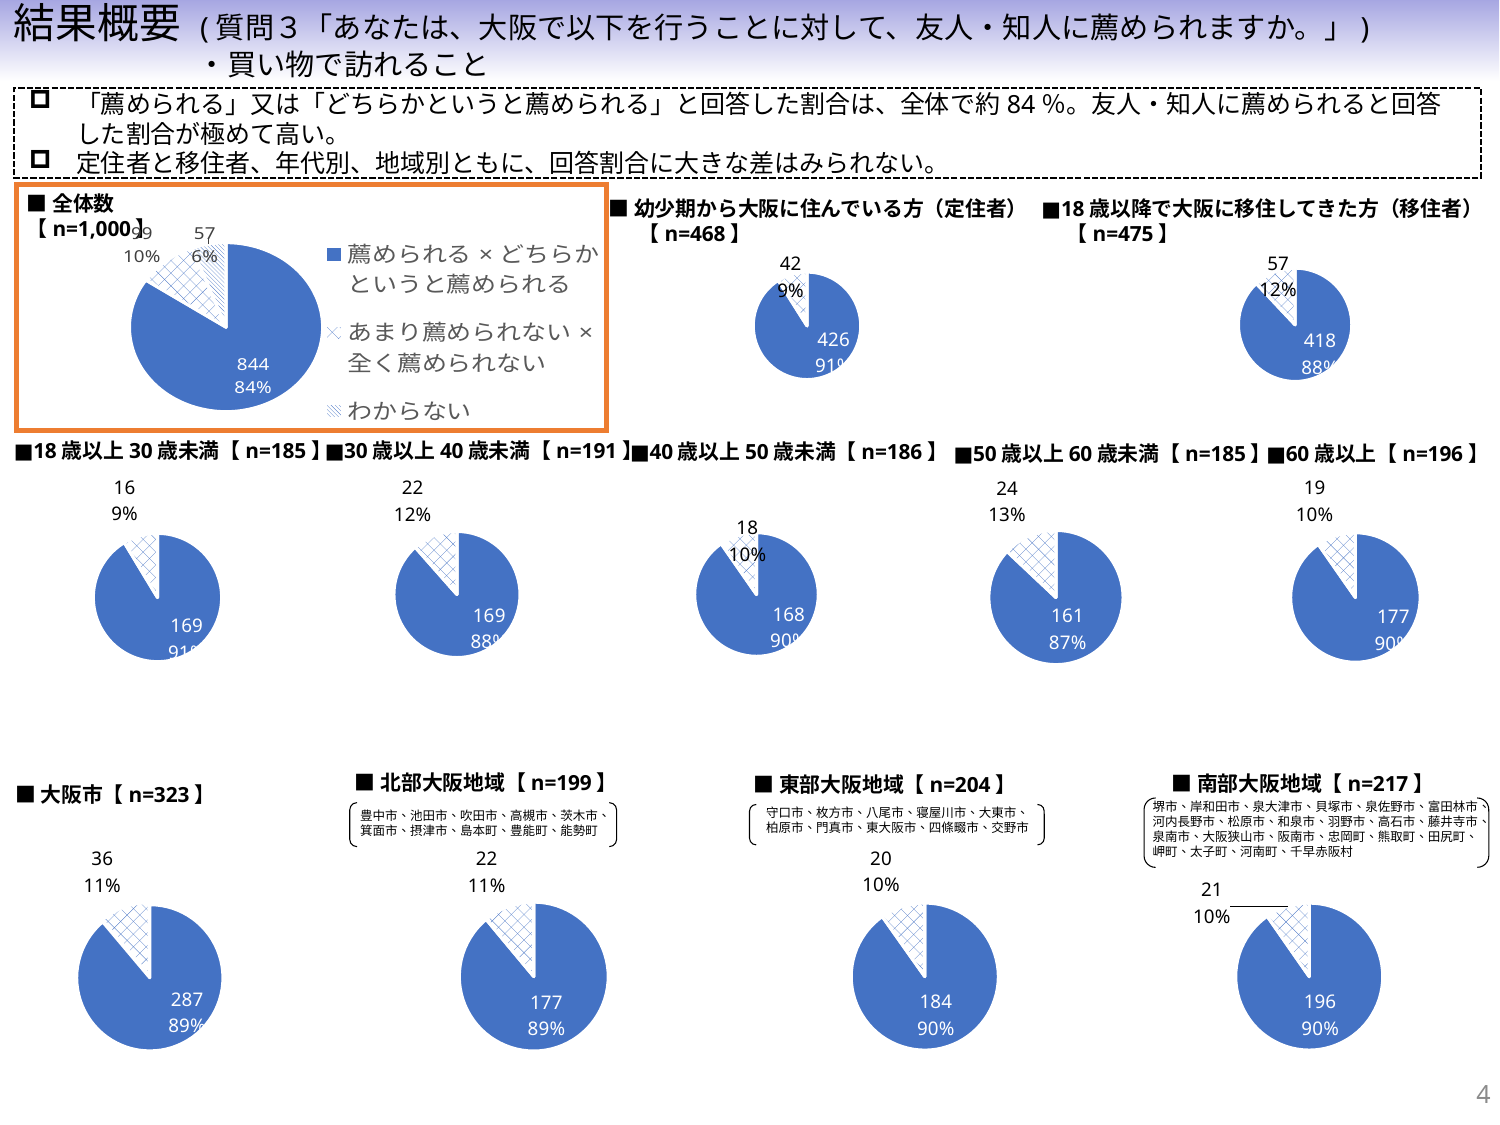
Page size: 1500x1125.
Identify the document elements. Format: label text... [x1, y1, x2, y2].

text_box [1143, 797, 1490, 868]
text_box ■60歳以上【n=196】 [1251, 432, 1500, 468]
text_box [748, 803, 1045, 845]
text_box 「薦められる」又は「どちらかというと薦められる」と回答した割合は、全体で約84％。友人・知人に薦められると回答した割合が極めて高い。 定住者と移住者、年代別、地域別ともに、回答割合に大きな差はみられない。 [13, 87, 1482, 179]
chart [655, 207, 962, 444]
text_box ■18歳以降で大阪に移住してきた方（移住者） 【n=475】 [1026, 188, 1500, 254]
text_box ■東部大阪地域【n=204】 [738, 763, 1062, 804]
text_box ■40歳以上50歳未満【n=186】 [615, 431, 938, 468]
chart [0, 838, 323, 1115]
chart [1142, 838, 1477, 1115]
text_box ■幼少期から大阪に住んでいる方（定住者） 【n=468】 [608, 188, 1026, 254]
text_box [349, 802, 618, 848]
chart [1148, 205, 1443, 445]
slide_number 4 [1155, 1065, 1500, 1125]
text_box ■50歳以上60歳未満【n=185】 [938, 432, 1251, 468]
text_box 守口市、枚方市、八尾市、寝屋川市、大東市、 柏原市、門真市、東大阪市、四條畷市、交野市 [751, 797, 1051, 838]
text_box [16, 248, 121, 431]
text_box ■南部大阪地域【n=217】 [1156, 762, 1480, 791]
chart [364, 838, 703, 1115]
text_box 豊中市、池田市、吹田市、高槻市、茨木市、 箕面市、摂津市、島本町、豊能町、能勢町 [345, 800, 632, 846]
text_box 堺市、岸和田市、泉大津市、貝塚市、泉佐野市、富田林市、 河内長野市、松原市、和泉市、羽野市、高石市、藤井寺市、 泉南市、大阪狭山市、阪南市、忠岡町、熊取町、田尻町、 岬町、太子町、河南町、千早赤阪村 [1137, 791, 1500, 867]
chart [0, 468, 1500, 768]
text_box ■大阪市【n=323】 [0, 773, 324, 814]
text_box ■全体数 【n=1,000】 [11, 182, 260, 248]
text_box ■18歳以上30歳未満【n=185】 [0, 429, 309, 468]
text_box [260, 183, 608, 189]
text_box ■30歳以上40歳未満【n=191】 [309, 429, 655, 468]
chart [753, 838, 1097, 1115]
text_box ■北部大阪地域【n=199】 [340, 762, 664, 802]
text_box 結果概要 (質問３「あなたは、大阪で以下を行うことに対して、友人・知人に薦められますか。」) ・買い物で訪れること [0, 0, 1500, 81]
chart [121, 189, 612, 445]
